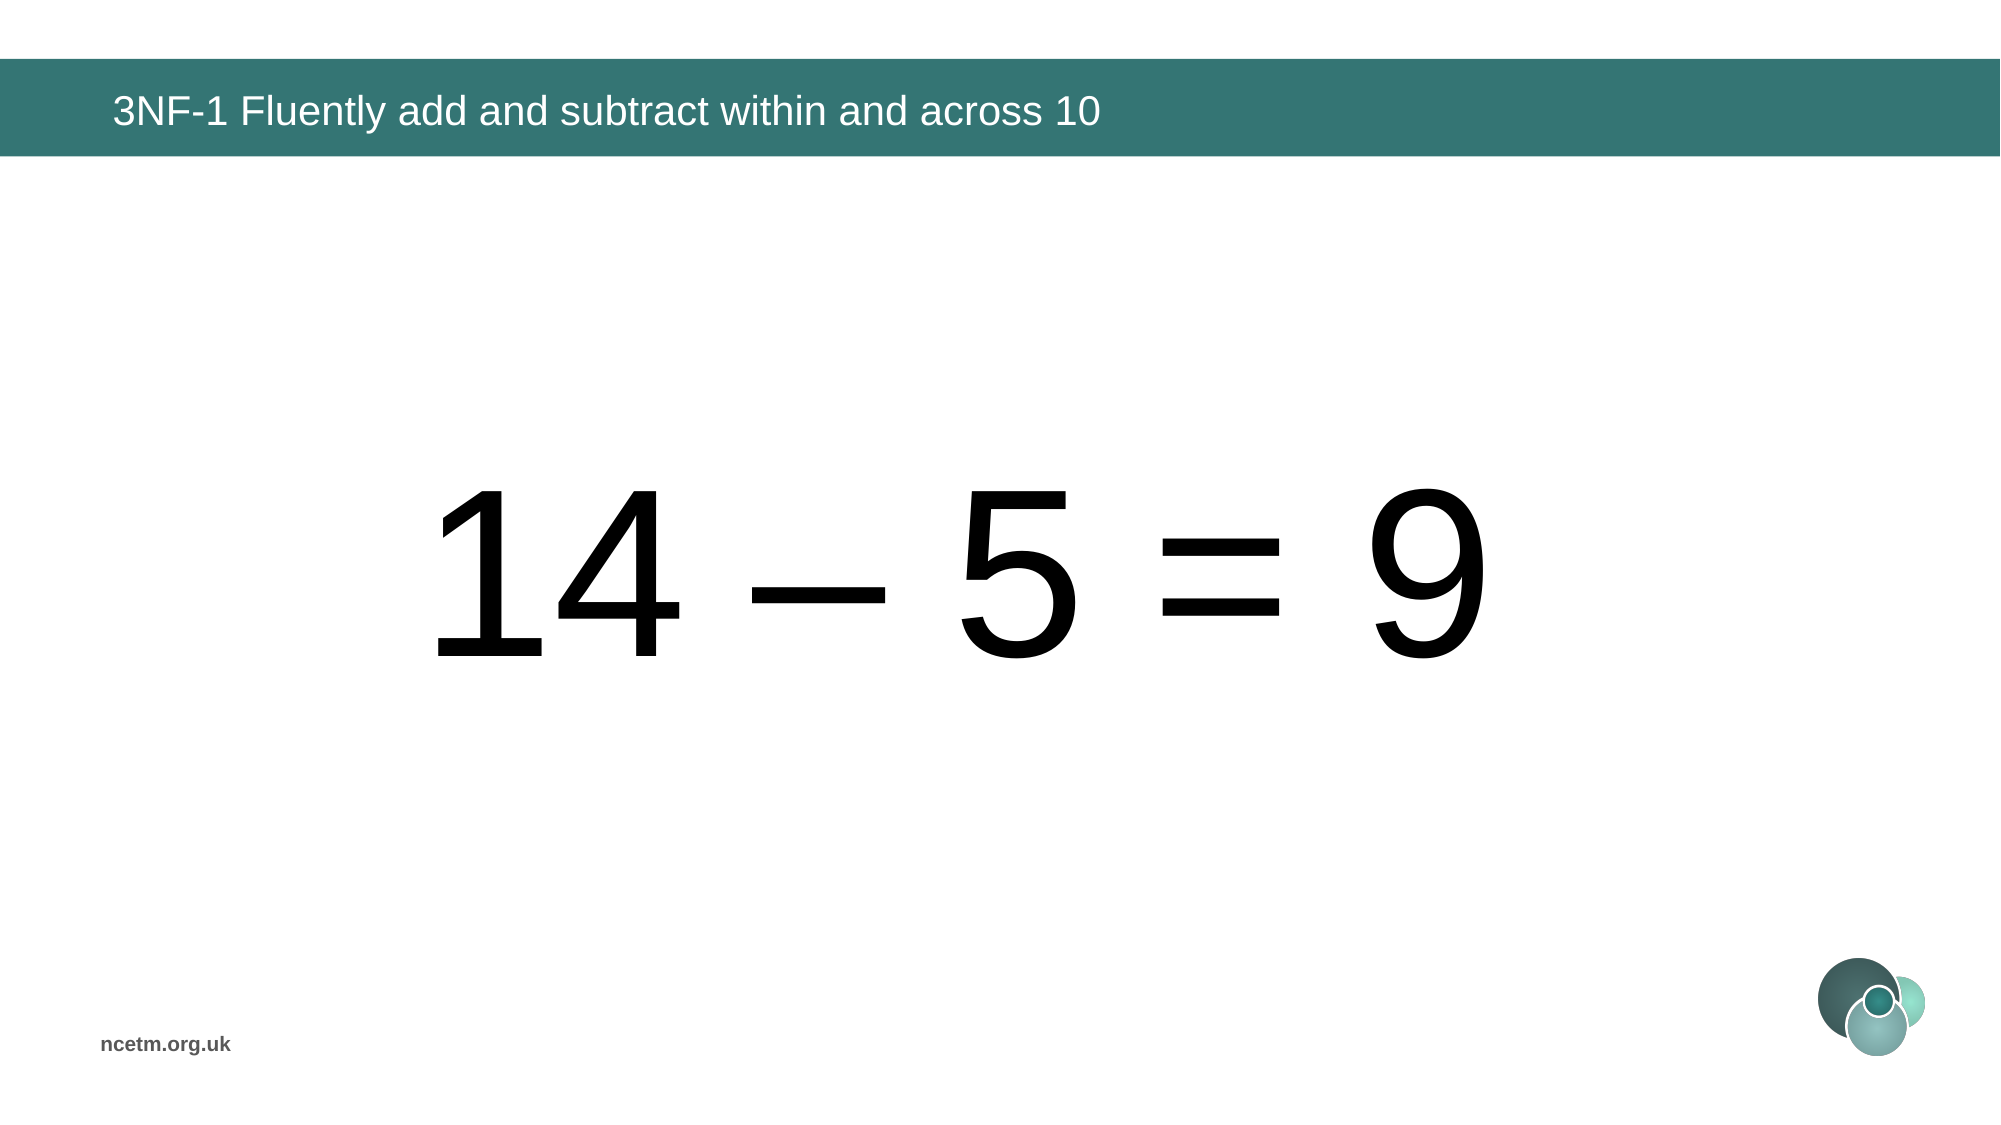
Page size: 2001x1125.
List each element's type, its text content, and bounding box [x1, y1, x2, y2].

picture [1818, 958, 1925, 1056]
text_box 14 – 5 = [405, 409, 1346, 712]
text_box 9 [1346, 409, 1510, 712]
title 3NF-1 Fluently add and subtract within and across 10 [97, 76, 1945, 147]
